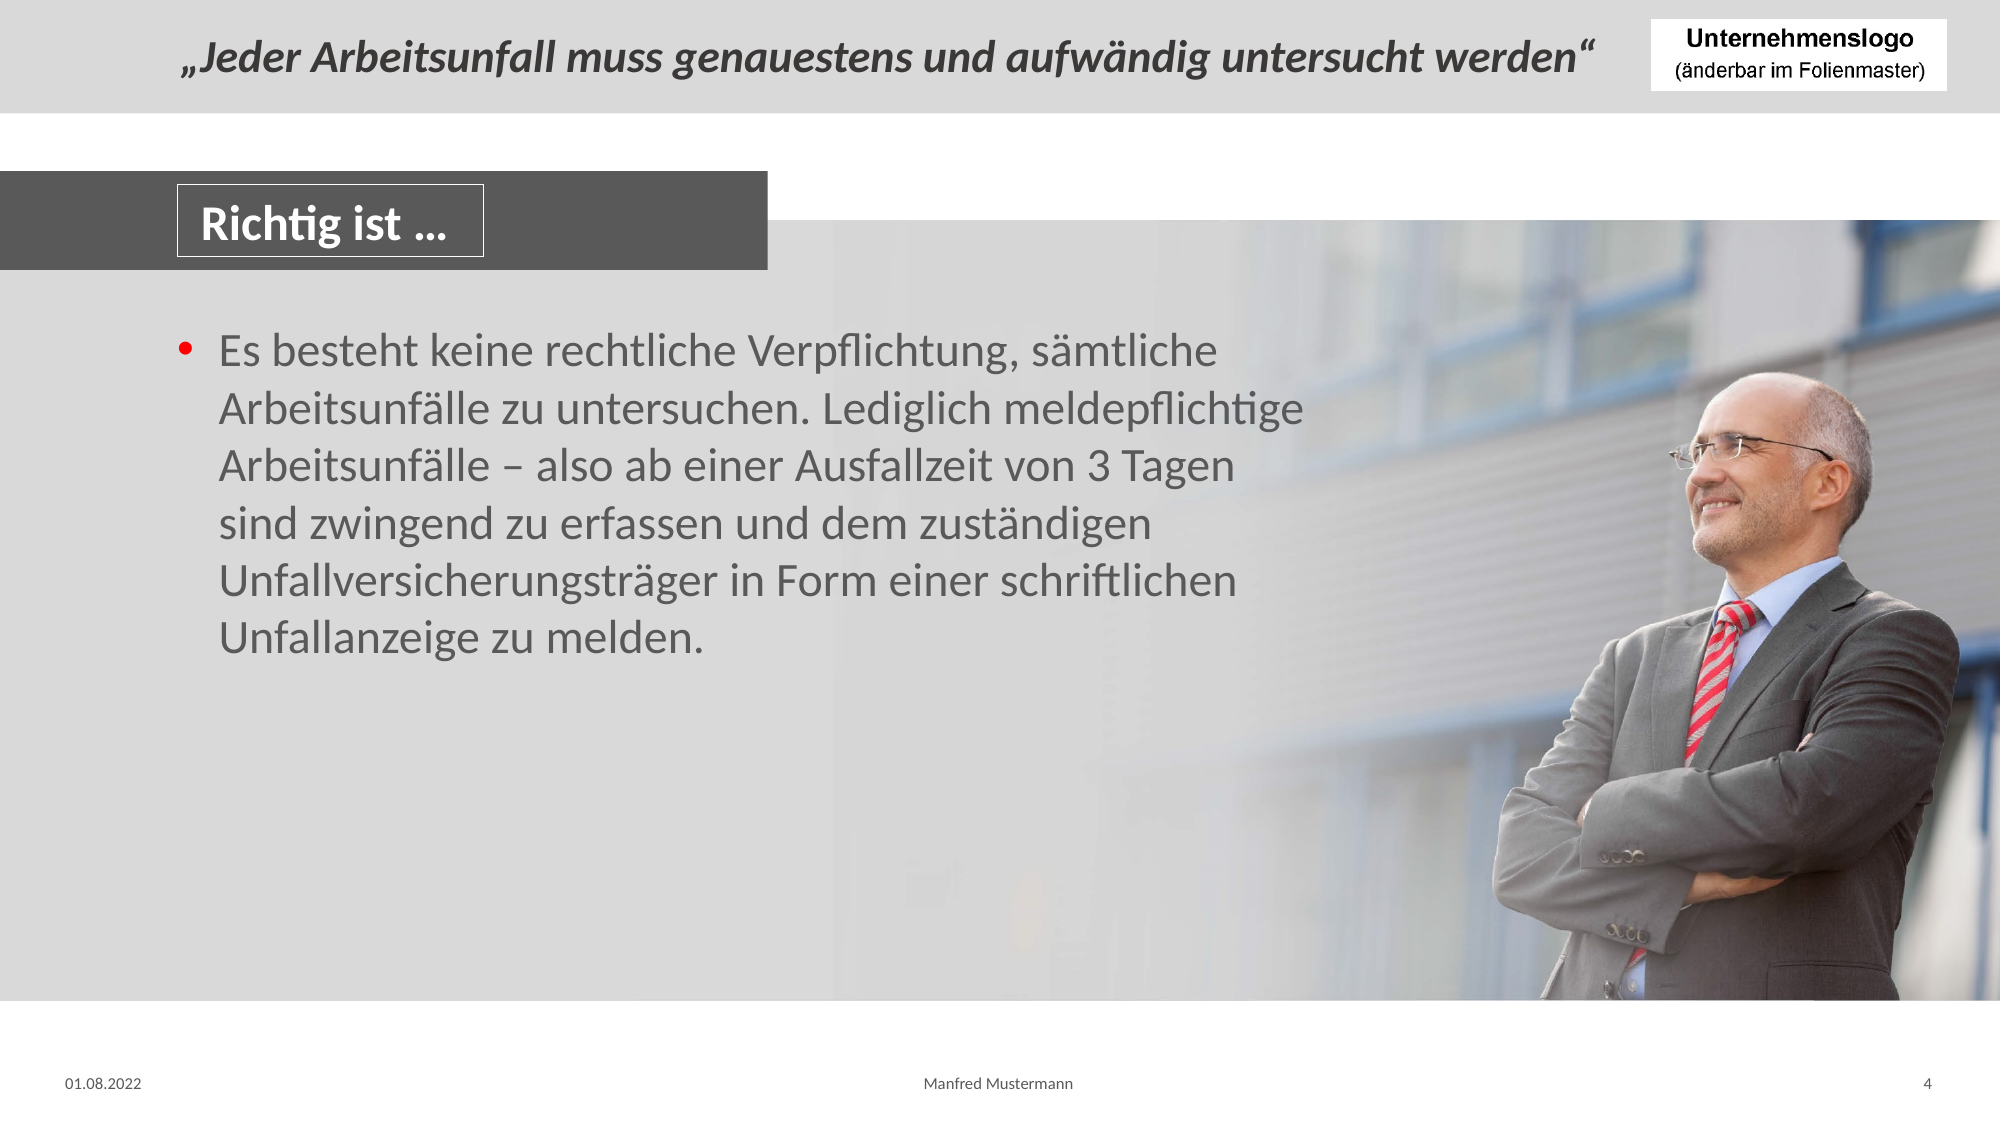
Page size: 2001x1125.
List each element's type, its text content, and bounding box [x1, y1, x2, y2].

footer Manfred Mustermann [661, 1065, 1337, 1125]
picture [0, 220, 2000, 1001]
slide_number 4 [1496, 1065, 1947, 1125]
text_box Richtig ist … [177, 184, 484, 220]
text_box [0, 170, 769, 220]
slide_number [50, 1065, 501, 1125]
picture [1651, 19, 1947, 91]
